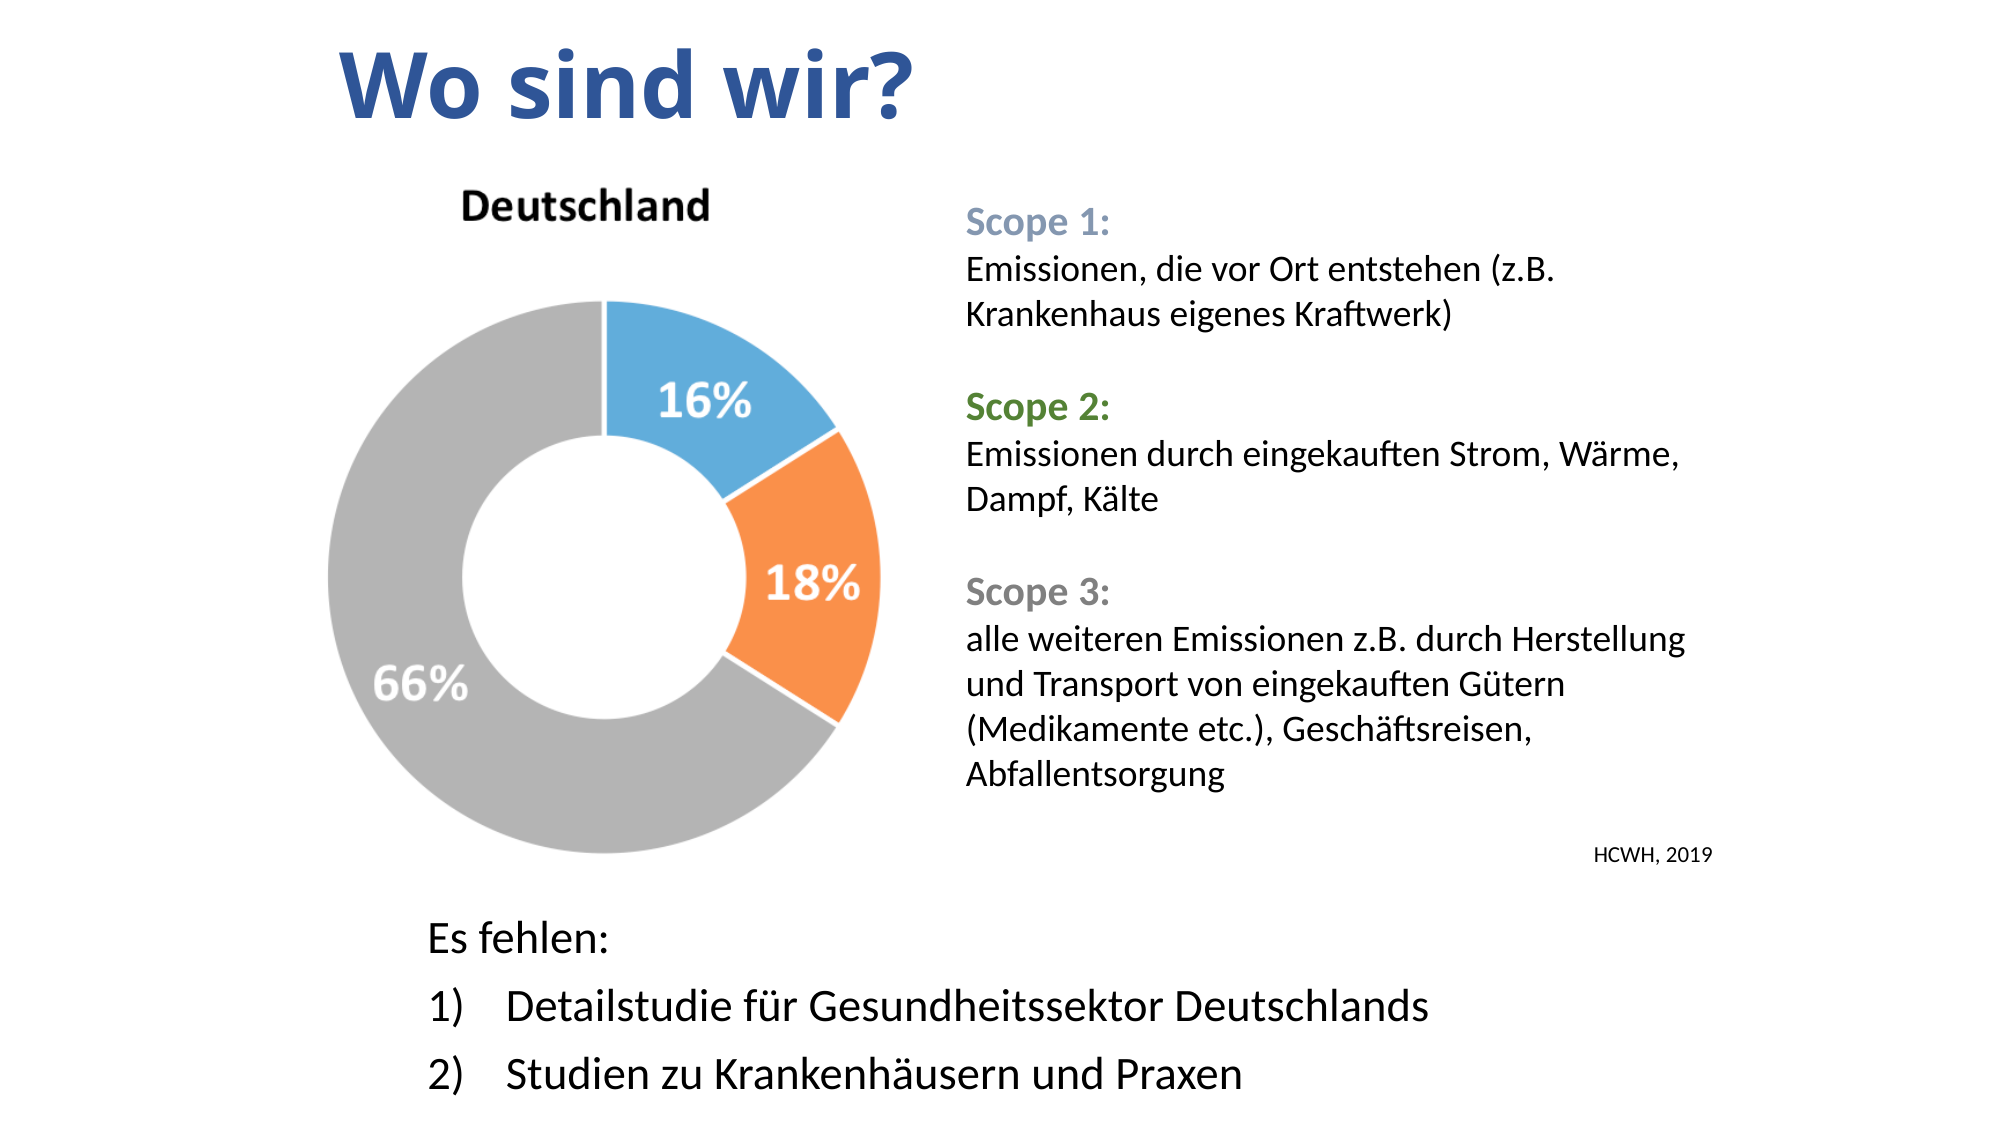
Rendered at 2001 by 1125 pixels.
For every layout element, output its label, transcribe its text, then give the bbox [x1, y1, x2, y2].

list Es fehlen: Detailstudie für Gesundheitssektor Deutschlands Studien zu Krankenhäusern und Praxen [412, 905, 1630, 1110]
text_box HCWH, 2019 [1578, 832, 1731, 875]
title Wo sind wir? [324, 0, 1675, 184]
picture [305, 177, 904, 876]
text_box Scope 1: Emissionen, die vor Ort entstehen (z.B. Krankenhaus eigenes Kraftwerk) Scope 2: Emissionen durch eingekauften Strom, Wärme, Dampf, Kälte Scope 3: alle weiteren Emissionen z.B. durch Herstellung und Transport von eingekauften Gütern (Medikamente etc.), Geschäftsreisen, Abfallentsorgung [951, 186, 1701, 802]
